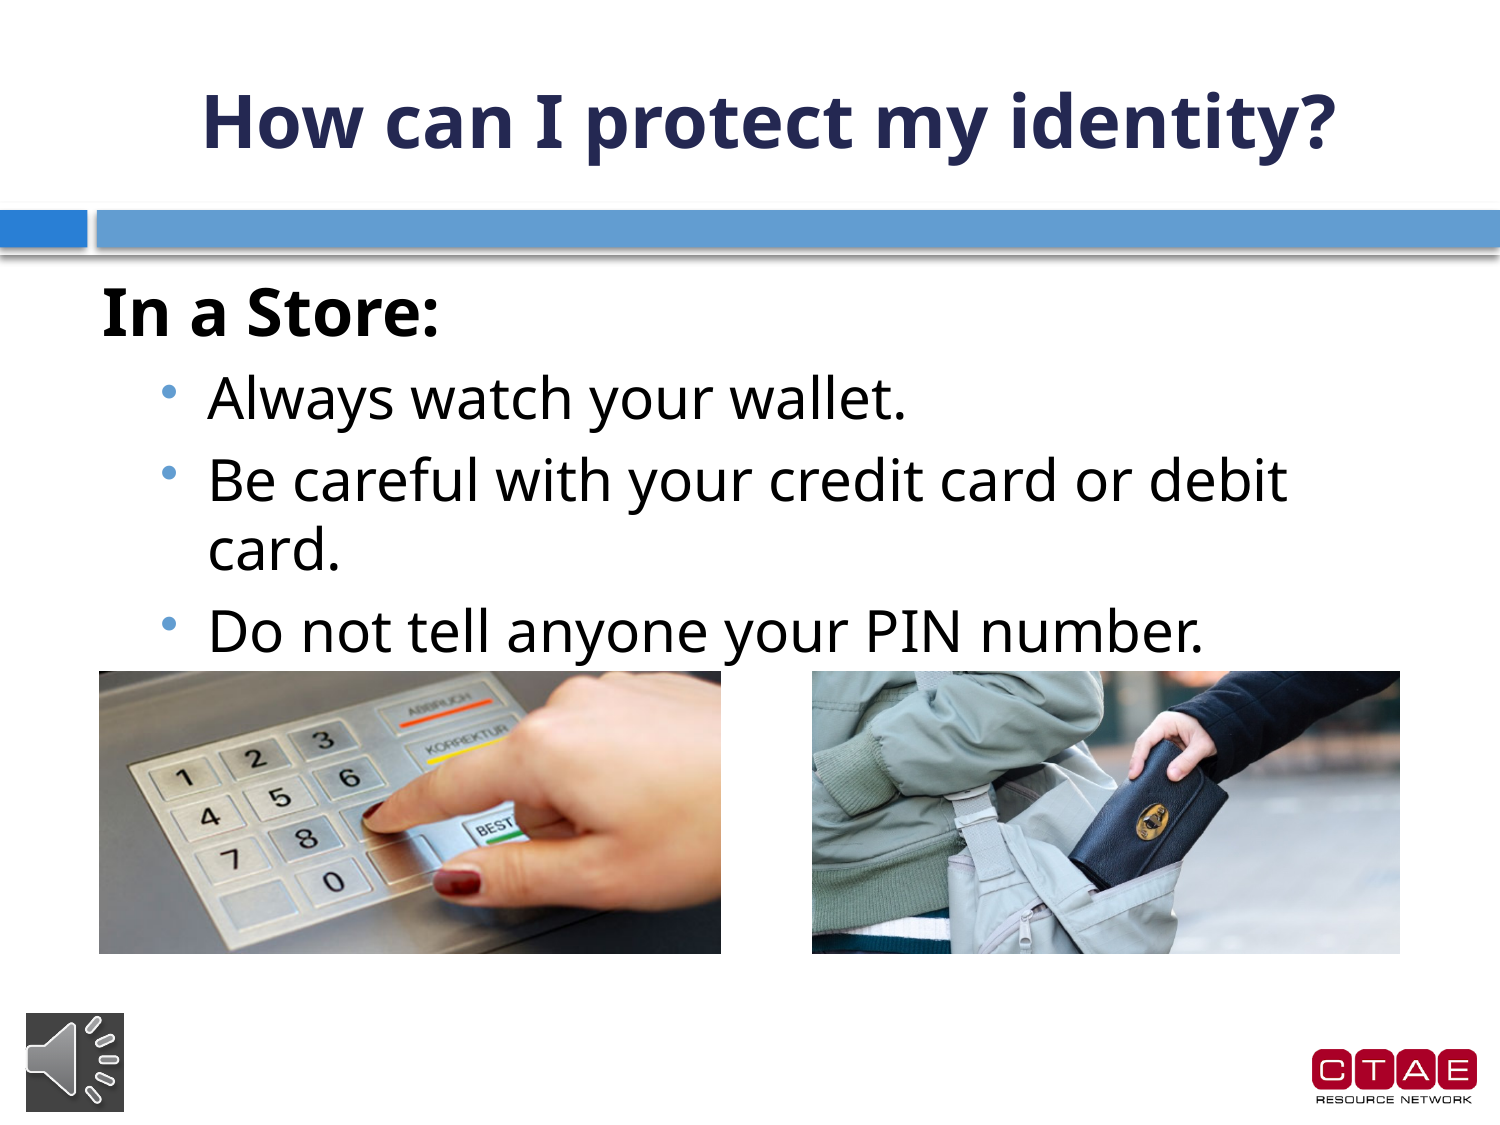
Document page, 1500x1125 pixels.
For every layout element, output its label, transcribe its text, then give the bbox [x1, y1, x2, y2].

title How can I protect my identity? [100, 37, 1438, 200]
picture [24, 1012, 126, 1113]
picture [812, 670, 1401, 955]
list In a Store: Always watch your wallet. Be careful with your credit card or debit card. Do not tell anyone your PIN number. [87, 262, 1438, 1050]
picture [99, 670, 722, 955]
picture [1312, 1049, 1477, 1117]
